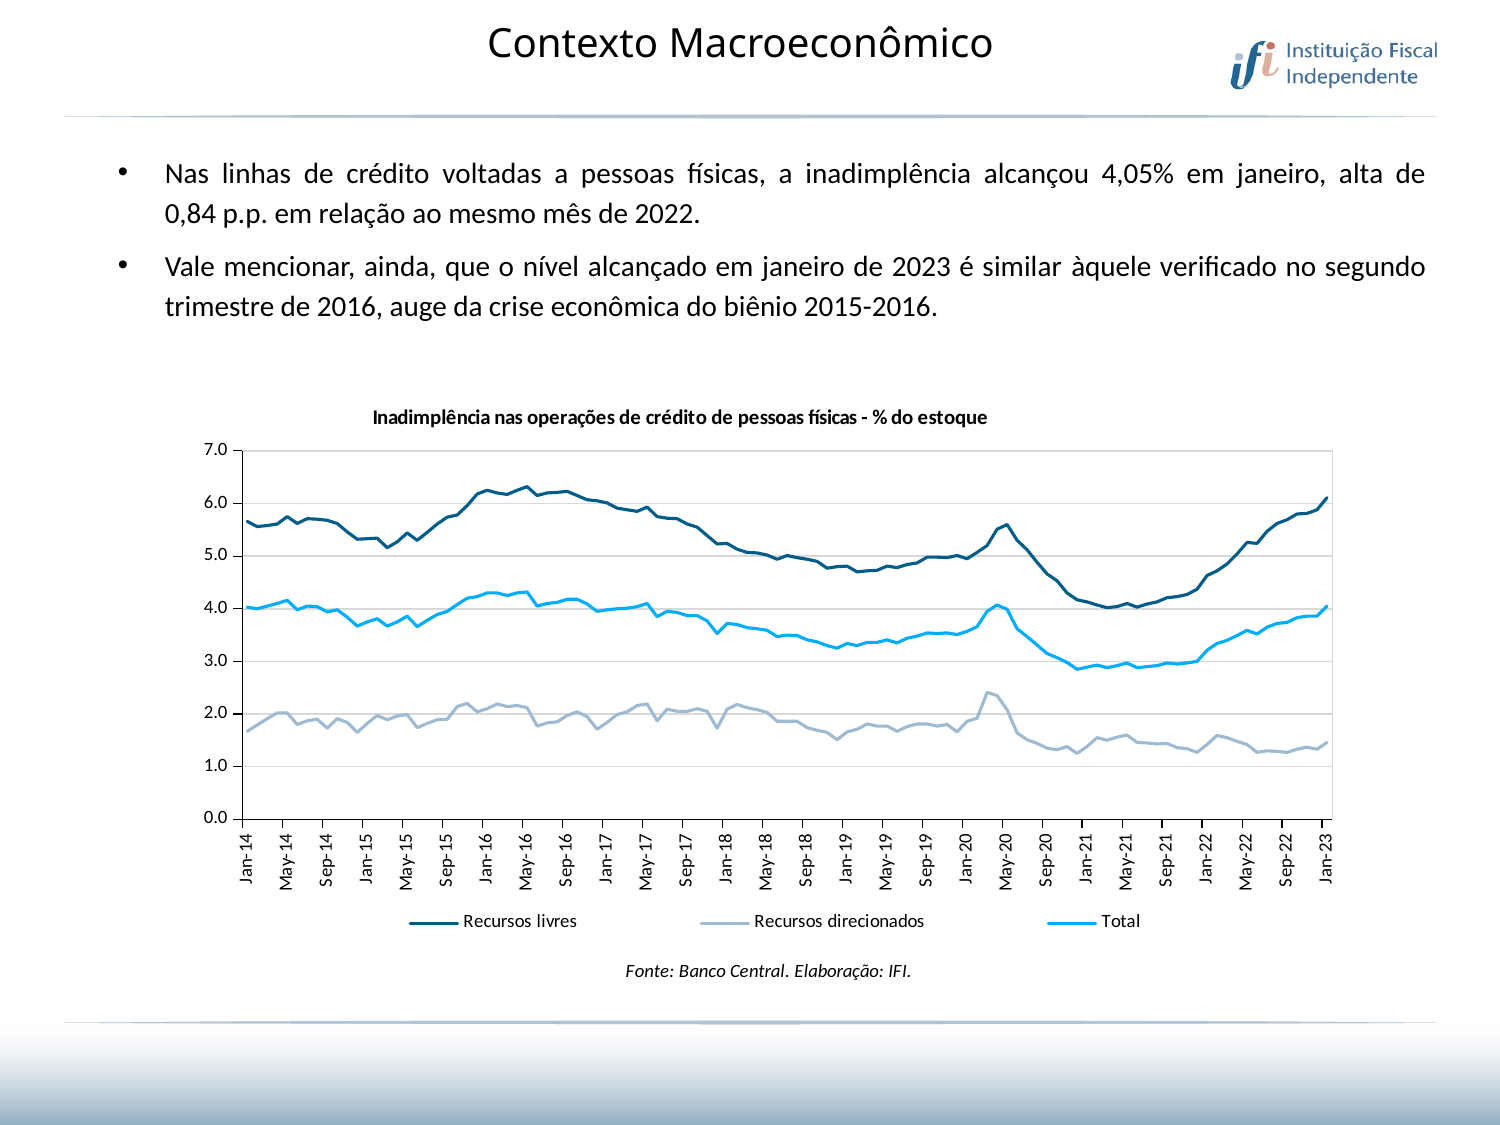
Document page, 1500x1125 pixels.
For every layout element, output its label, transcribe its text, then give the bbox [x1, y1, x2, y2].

chart [187, 385, 1350, 989]
text_box Nas linhas de crédito voltadas a pessoas físicas, a inadimplência alcançou 4,05% em janeiro, alta de 0,84 p.p. em relação ao mesmo mês de 2022. Vale mencionar, ainda, que o nível alcançado em janeiro de 2023 é similar àquele verificado no segundo trimestre de 2016, auge da crise econômica do biênio 2015-2016. [103, 141, 1441, 330]
picture [0, 0, 1500, 1125]
text_box Contexto Macroeconômico [443, 0, 1038, 89]
